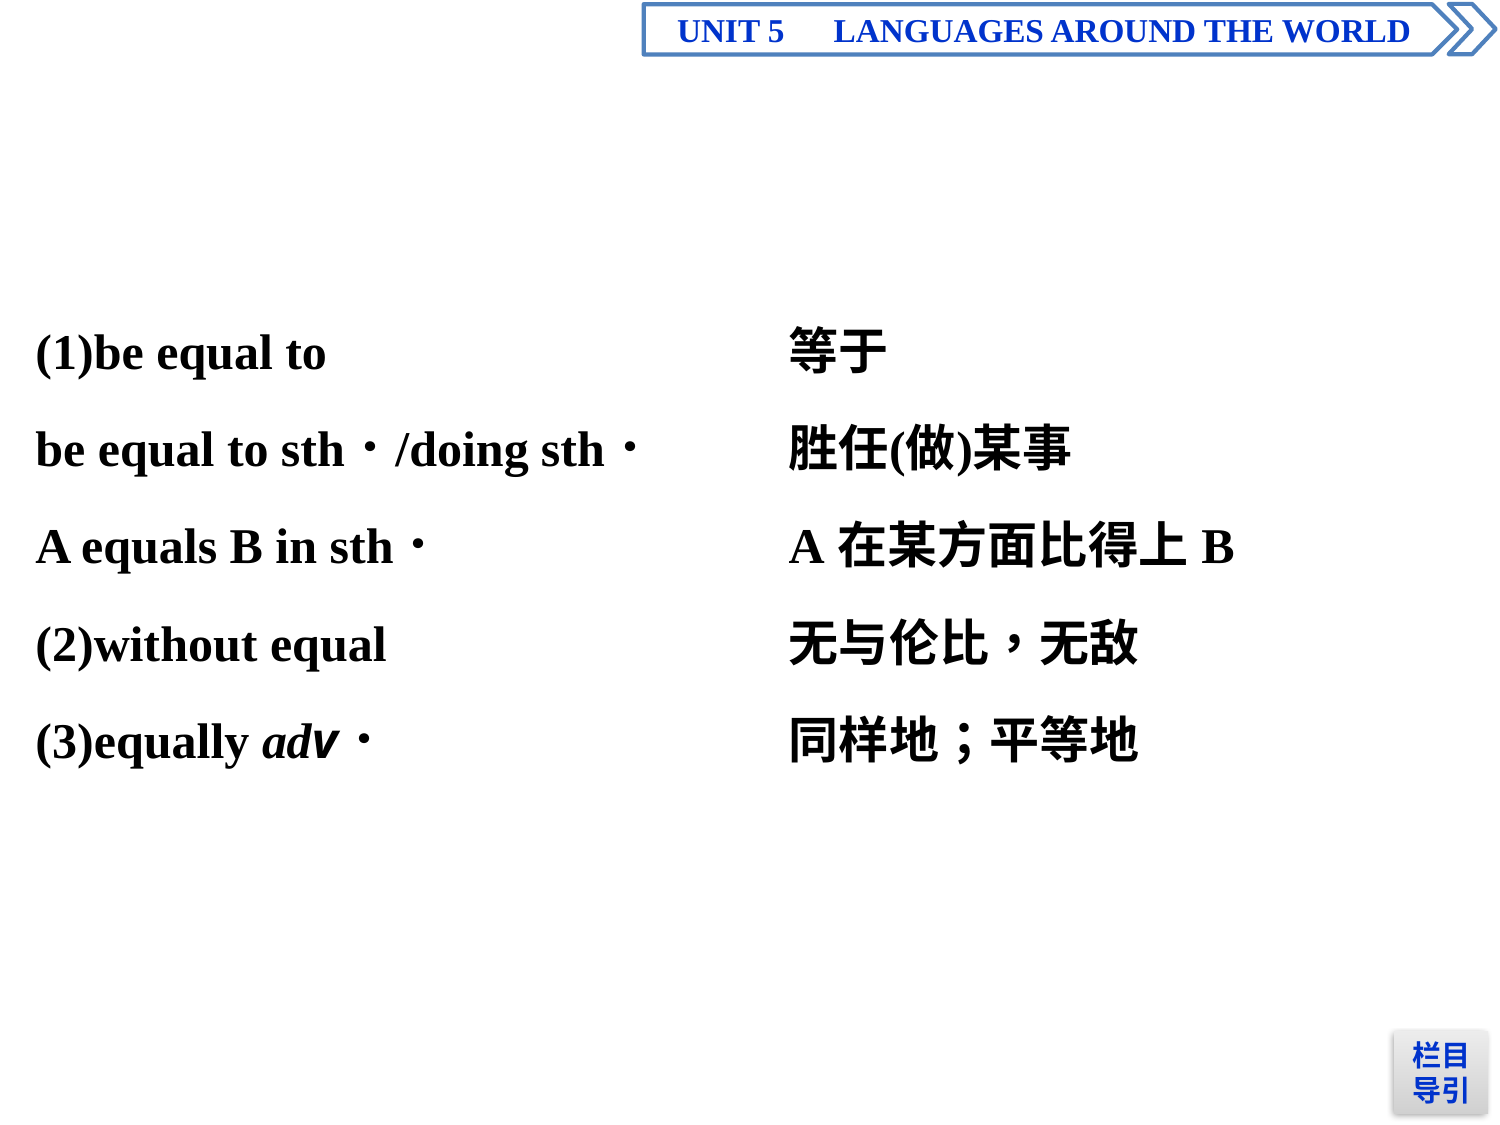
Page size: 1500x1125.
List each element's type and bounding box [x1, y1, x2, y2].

text_box [35, 318, 1466, 806]
